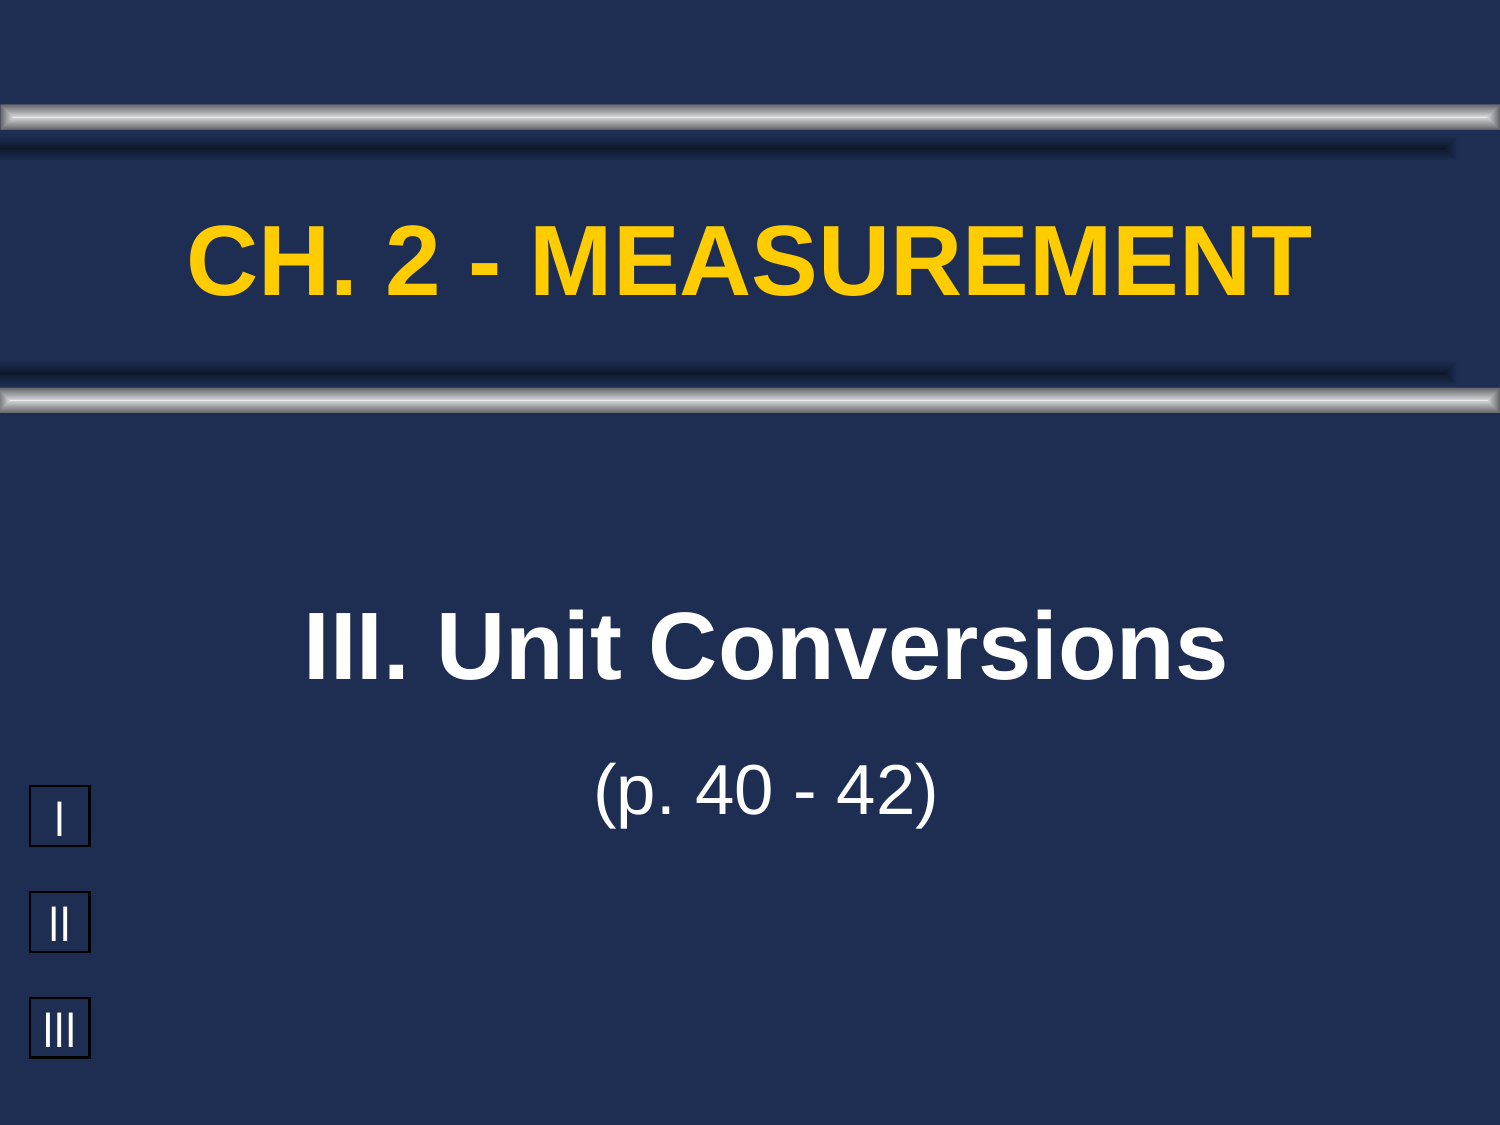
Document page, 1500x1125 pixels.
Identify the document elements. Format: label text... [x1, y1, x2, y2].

subtitle III. Unit Conversions (p. 40 - 42) [159, 552, 1373, 922]
title CH. 2 - MEASUREMENT [112, 135, 1388, 324]
